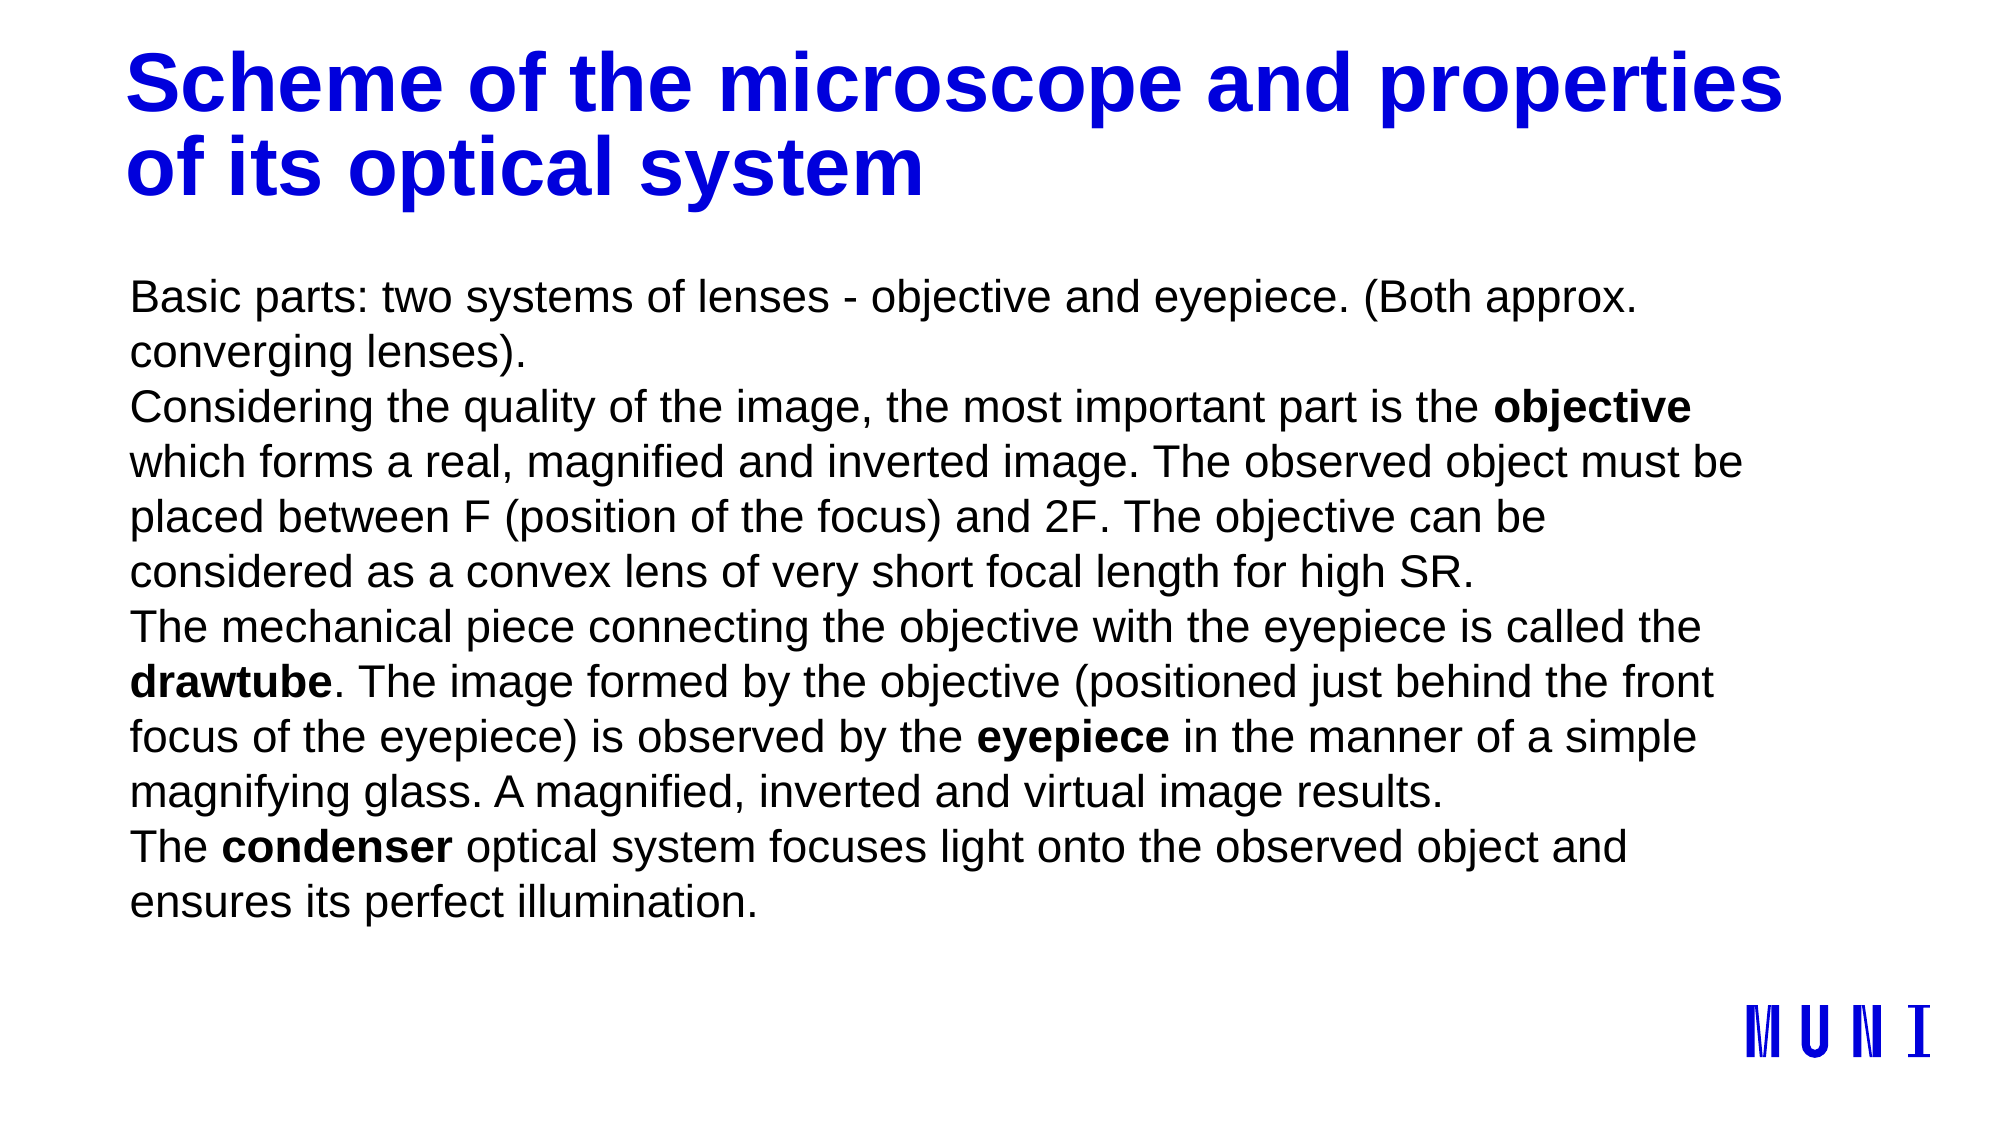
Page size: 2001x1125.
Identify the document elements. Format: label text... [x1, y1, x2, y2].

list Basic parts: two systems of lenses - objective and eyepiece. (Both approx. converging lenses). Considering the quality of the image, the most important part is the objective which forms a real, magnified and inverted image. The observed object must be placed between F (position of the focus) and 2F. The objective can be considered as a convex lens of very short focal length for high SR. The mechanical piece connecting the objective with the eyepiece is called the drawtube. The image formed by the objective (positioned just behind the front focus of the eyepiece) is observed by the eyepiece in the manner of a simple magnifying glass. A magnified, inverted and virtual image results. The condenser optical system focuses light onto the observed object and ensures its perfect illumination. [129, 266, 1757, 952]
title Scheme of the microscope and properties of its optical system [125, 45, 1794, 213]
